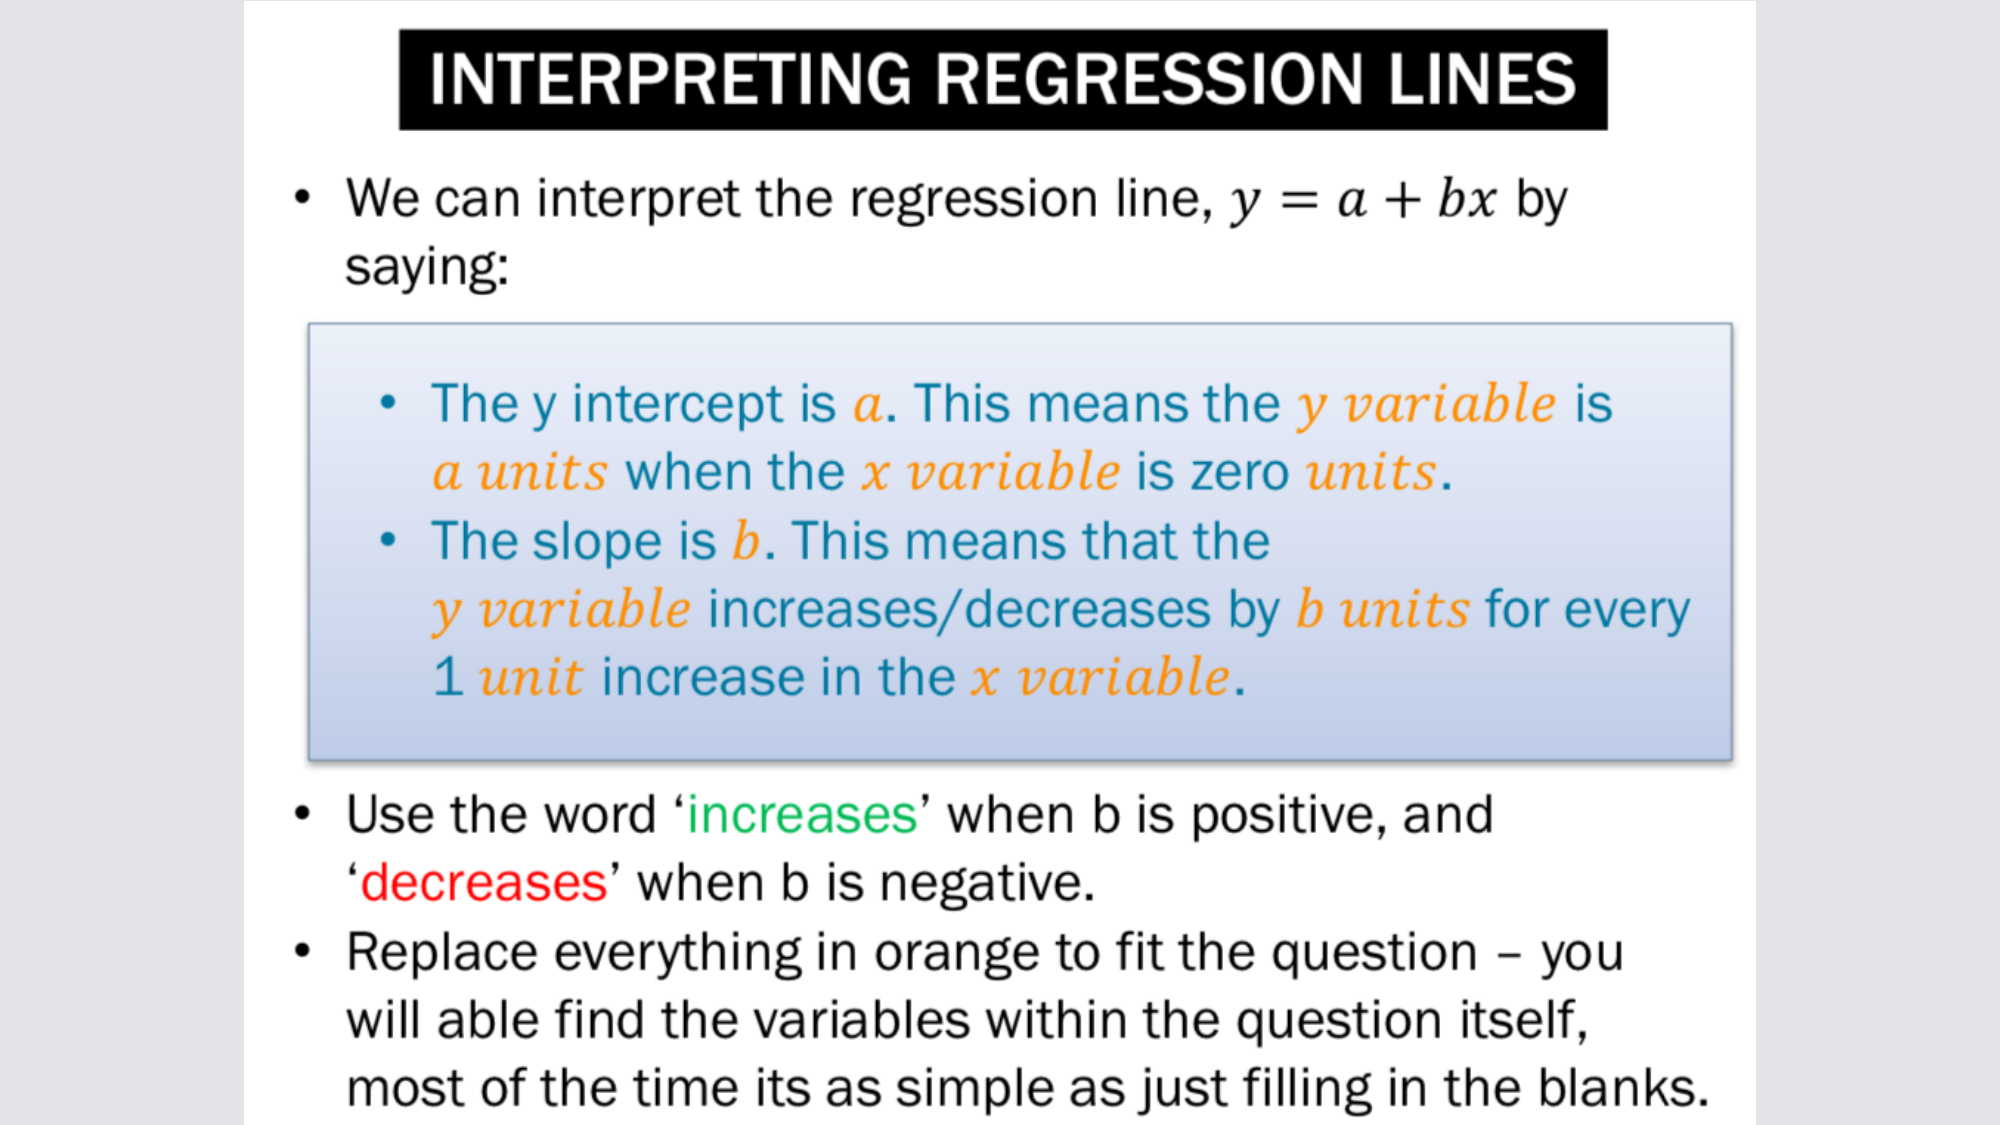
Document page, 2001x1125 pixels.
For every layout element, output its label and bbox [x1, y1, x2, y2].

picture [243, 0, 1757, 1125]
